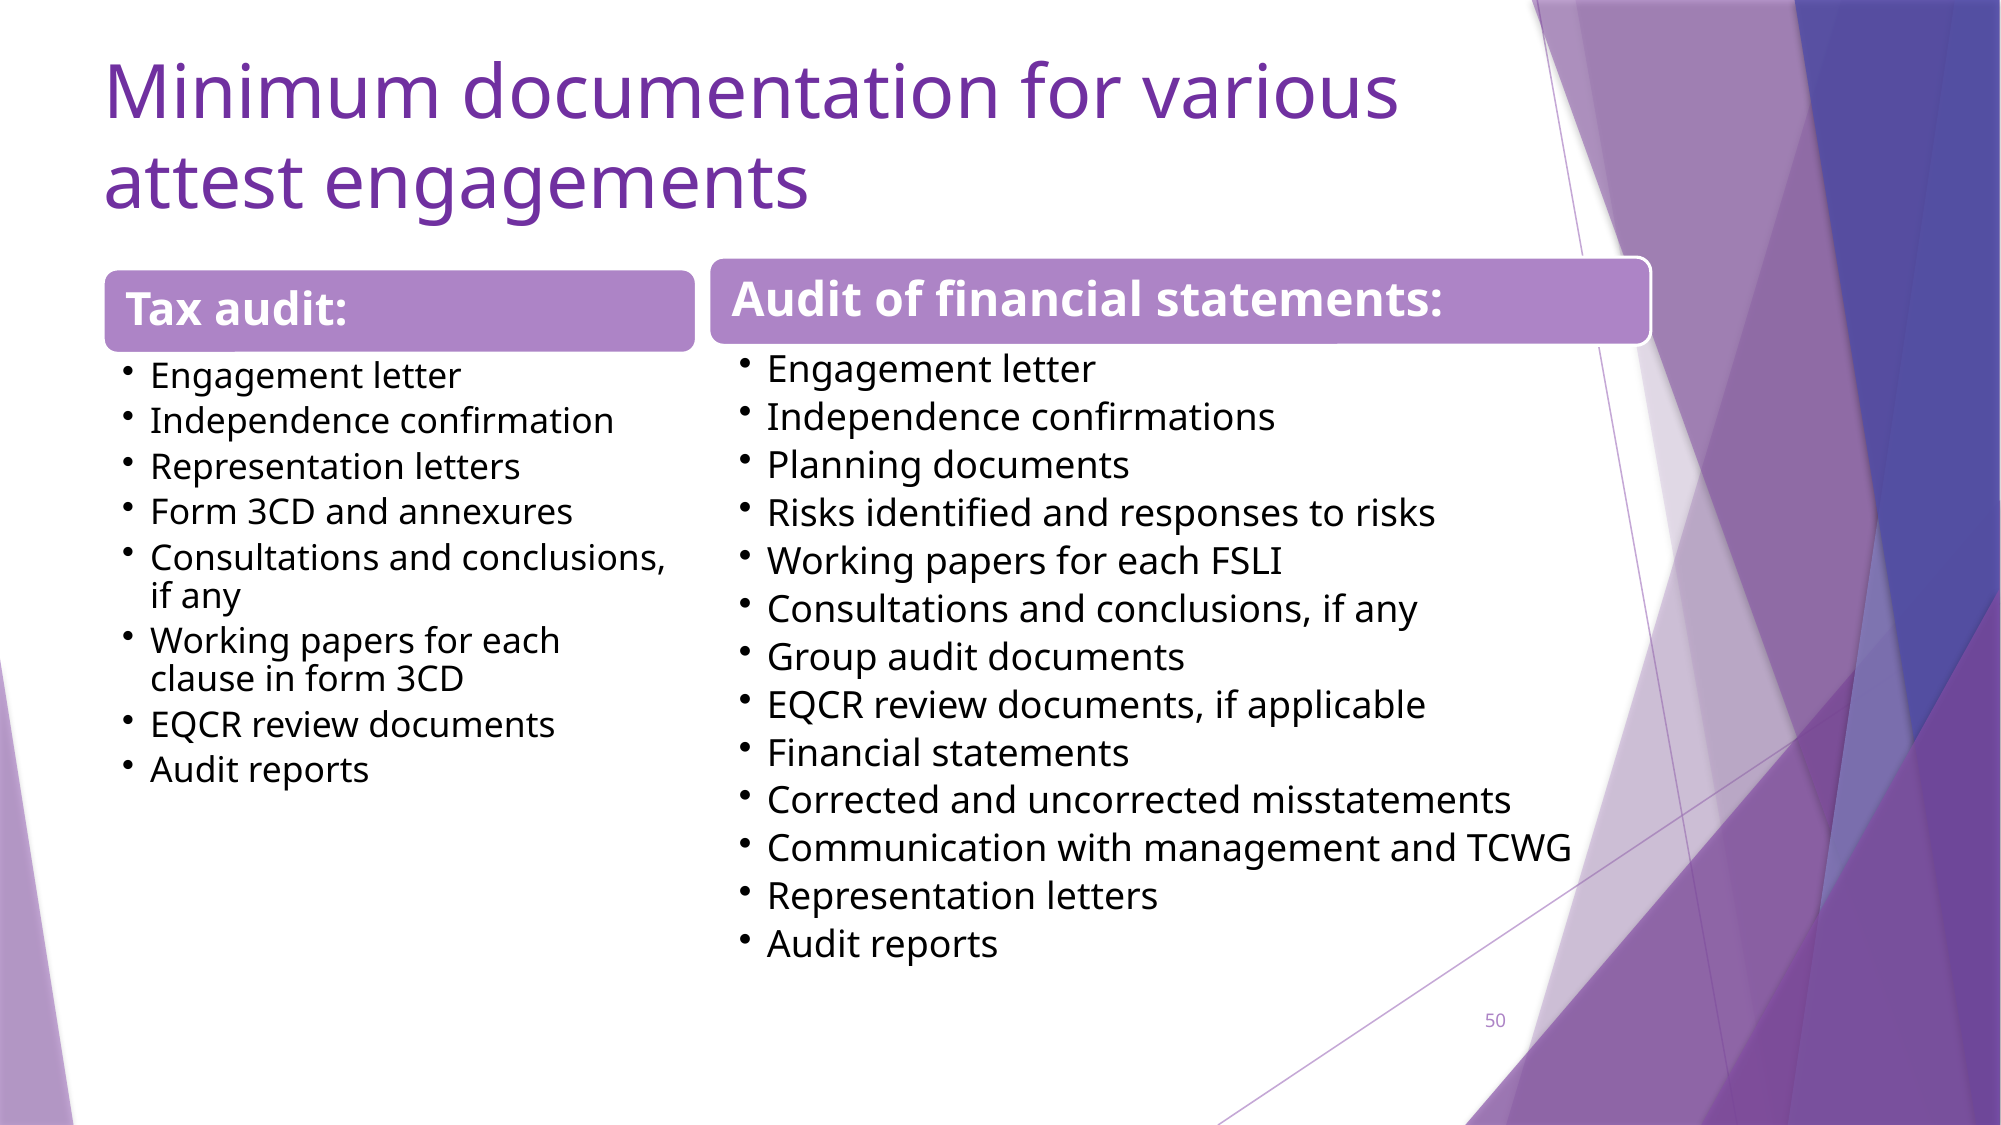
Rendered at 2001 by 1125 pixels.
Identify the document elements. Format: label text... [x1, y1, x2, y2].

slide_number 50 [1409, 993, 1522, 1051]
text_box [708, 241, 1652, 986]
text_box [102, 257, 697, 914]
title Minimum documentation for various attest engagements [103, 43, 1539, 180]
